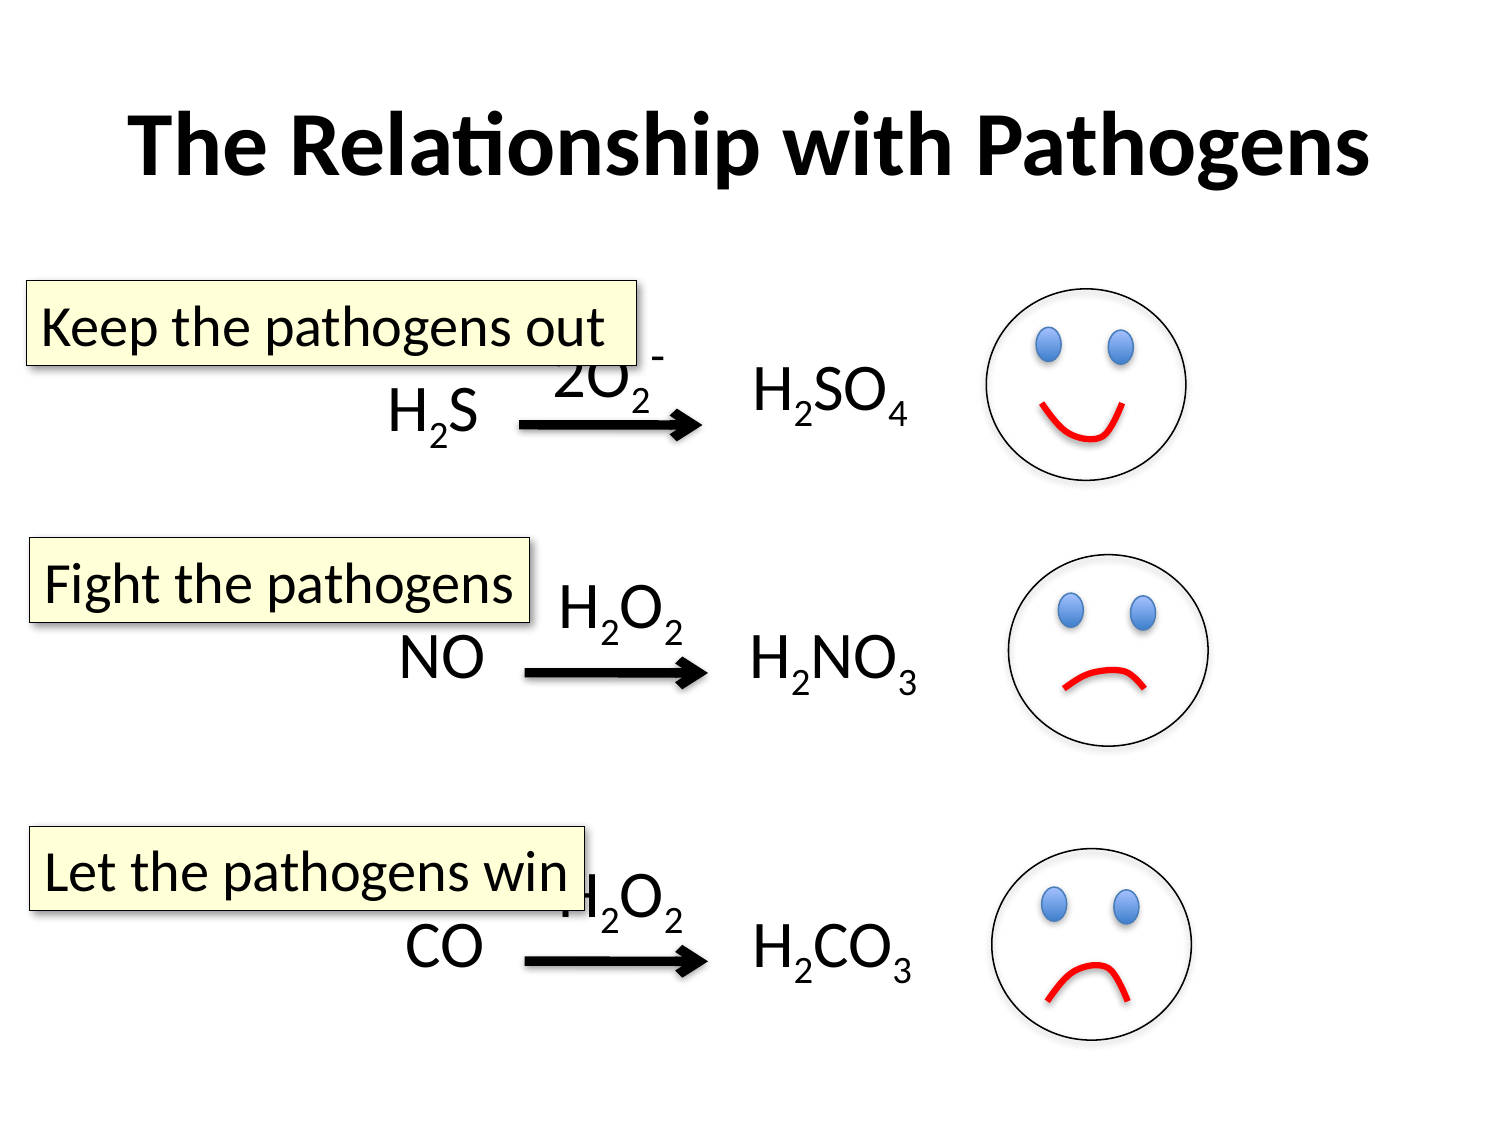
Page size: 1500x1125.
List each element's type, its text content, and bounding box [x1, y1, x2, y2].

text_box H2S [372, 376, 495, 464]
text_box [986, 288, 1187, 481]
title The Relationship with Pathogens [75, 45, 1425, 233]
text_box H2SO4 [737, 336, 923, 442]
text_box Let the pathogens win [29, 826, 585, 911]
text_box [1008, 554, 1209, 747]
text_box CO [390, 921, 500, 988]
text_box NO [383, 633, 501, 700]
text_box Keep the pathogens out [26, 280, 637, 366]
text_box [518, 306, 703, 426]
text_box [991, 848, 1192, 1041]
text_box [524, 554, 709, 674]
text_box H2CO3 [737, 893, 927, 999]
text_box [524, 842, 709, 962]
text_box H2NO3 [734, 604, 933, 711]
text_box Fight the pathogens [29, 537, 530, 623]
